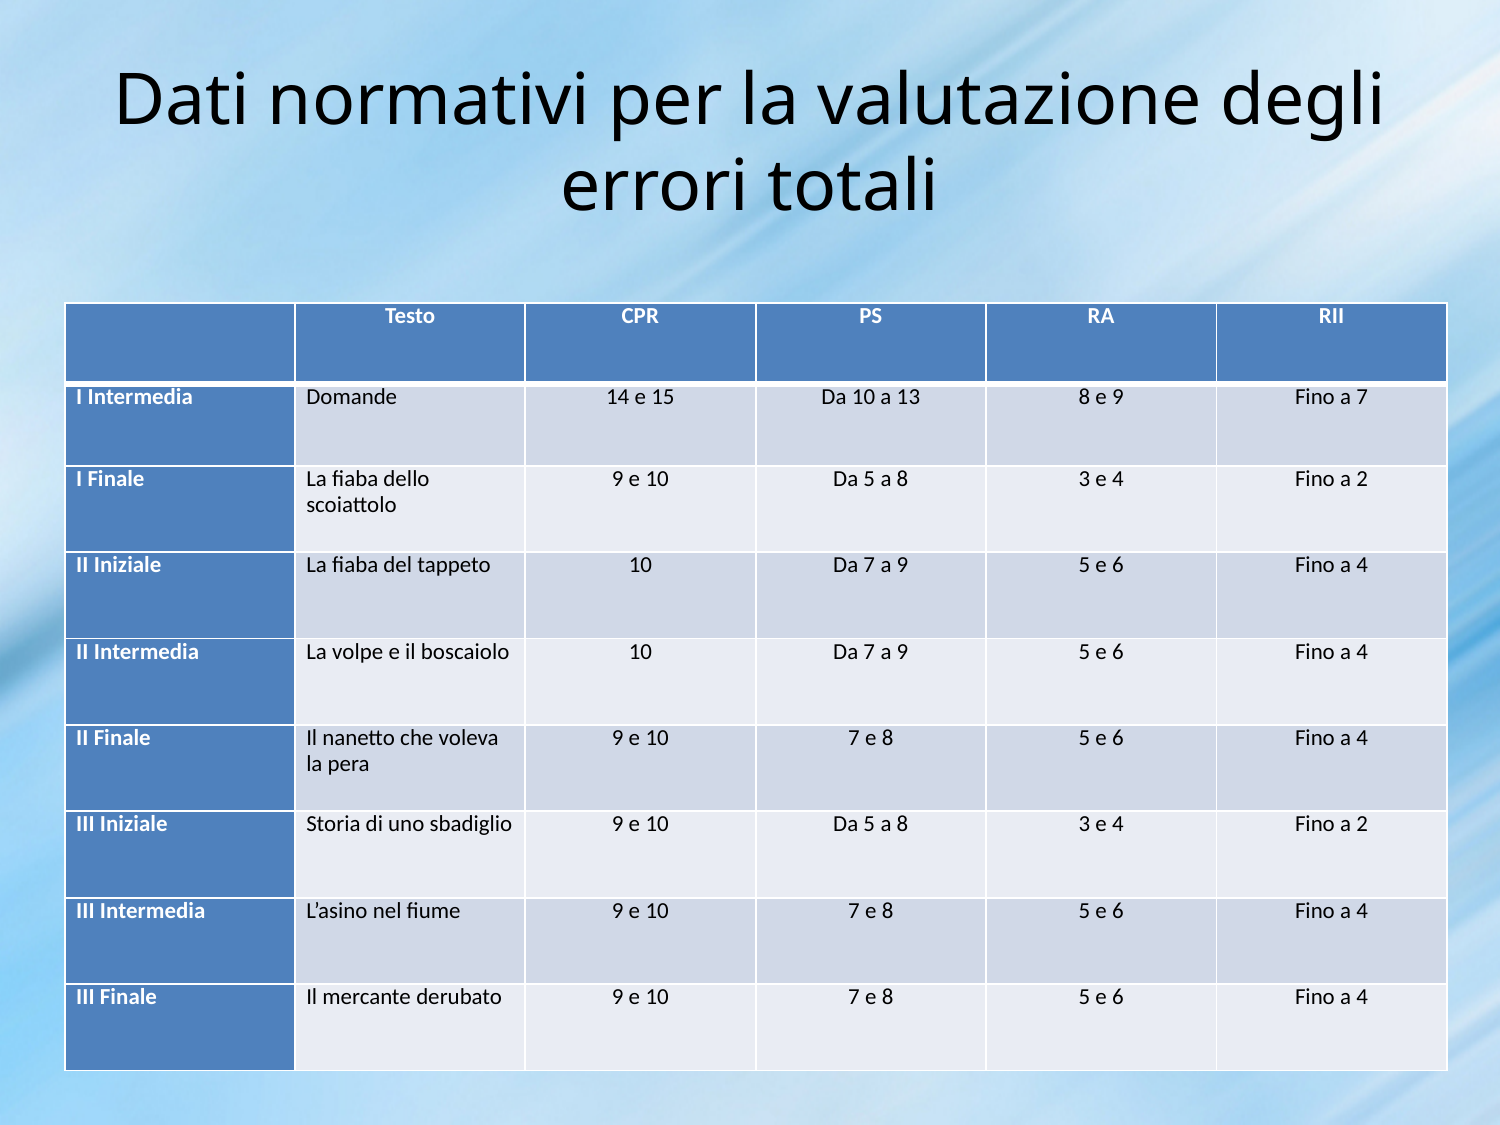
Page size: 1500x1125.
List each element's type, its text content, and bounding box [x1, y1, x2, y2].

table_cell 3 e 4 [987, 812, 1216, 897]
table_cell 9 e 10 [526, 812, 755, 897]
table_cell Fino a 4 [1217, 639, 1446, 724]
table_cell 10 [526, 639, 755, 724]
table_cell I Finale [66, 467, 294, 551]
table_cell 5 e 6 [987, 899, 1216, 983]
table_cell III Finale [66, 985, 294, 1070]
table_cell II Finale [66, 726, 294, 810]
table_cell Da 7 a 9 [757, 553, 985, 638]
table_cell Fino a 4 [1217, 899, 1446, 983]
table_cell La fiaba del tappeto [296, 553, 524, 638]
table_cell Domande [296, 387, 524, 465]
table_cell 9 e 10 [526, 467, 755, 551]
table_cell 8 e 9 [987, 387, 1216, 465]
table_cell 14 e 15 [526, 387, 755, 465]
table_cell Il nanetto che voleva la pera [296, 726, 524, 810]
table_cell 9 e 10 [526, 985, 755, 1070]
table_header RII [1217, 304, 1446, 381]
table_header CPR [526, 304, 755, 381]
table_cell Il mercante derubato [296, 985, 524, 1070]
table_cell 7 e 8 [757, 726, 985, 810]
picture [0, 0, 1500, 1125]
table_header PS [757, 304, 985, 381]
table_cell 5 e 6 [987, 726, 1216, 810]
table_cell 3 e 4 [987, 467, 1216, 551]
table_cell Da 10 a 13 [757, 387, 985, 465]
table_cell III Iniziale [66, 812, 294, 897]
table_cell Fino a 2 [1217, 812, 1446, 897]
table_cell La volpe e il boscaiolo [296, 639, 524, 724]
table_cell La fiaba dello scoiattolo [296, 467, 524, 551]
table_cell II Iniziale [66, 553, 294, 638]
table_cell Fino a 4 [1217, 726, 1446, 810]
table_cell 10 [526, 553, 755, 638]
table_cell Fino a 2 [1217, 467, 1446, 551]
table_cell 9 e 10 [526, 726, 755, 810]
table_cell L’asino nel fiume [296, 899, 524, 983]
table_cell II Intermedia [66, 639, 294, 724]
table_cell 7 e 8 [757, 899, 985, 983]
table_cell Storia di uno sbadiglio [296, 812, 524, 897]
title Dati normativi per la valutazione degli errori totali [75, 45, 1425, 233]
table_cell Da 7 a 9 [757, 639, 985, 724]
table_cell 5 e 6 [987, 985, 1216, 1070]
table_cell III Intermedia [66, 899, 294, 983]
table_cell Fino a 4 [1217, 985, 1446, 1070]
table_cell Fino a 4 [1217, 553, 1446, 638]
table_header Testo [296, 304, 524, 381]
table_cell I Intermedia [66, 387, 294, 465]
table_cell 5 e 6 [987, 639, 1216, 724]
table_cell Da 5 a 8 [757, 467, 985, 551]
table_cell 7 e 8 [757, 985, 985, 1070]
table_cell Fino a 7 [1217, 387, 1446, 465]
table_cell Da 5 a 8 [757, 812, 985, 897]
table_header RA [987, 304, 1216, 381]
table_cell 5 e 6 [987, 553, 1216, 638]
table_cell 9 e 10 [526, 899, 755, 983]
table_header [66, 304, 294, 381]
